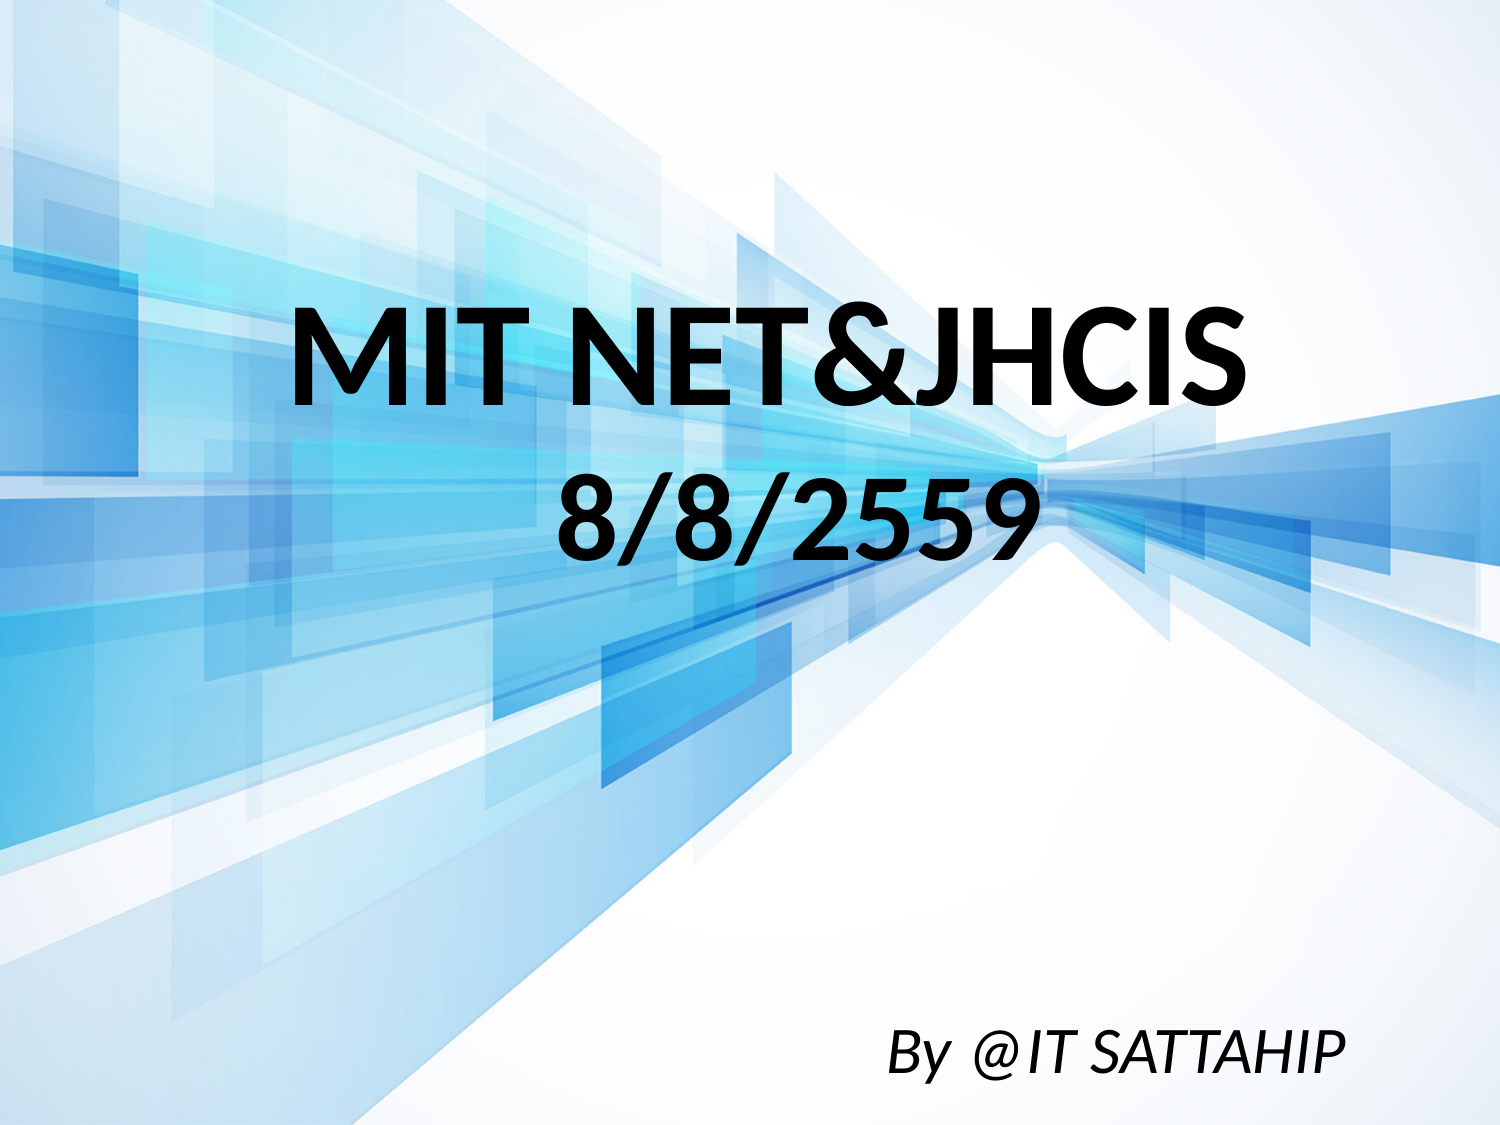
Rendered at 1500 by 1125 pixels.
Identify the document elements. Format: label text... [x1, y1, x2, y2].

picture [0, 0, 1500, 1125]
subtitle By @IT SATTAHIP [732, 999, 1500, 1125]
title MIT NET&JHCIS 8/8/2559 [147, 208, 1423, 634]
